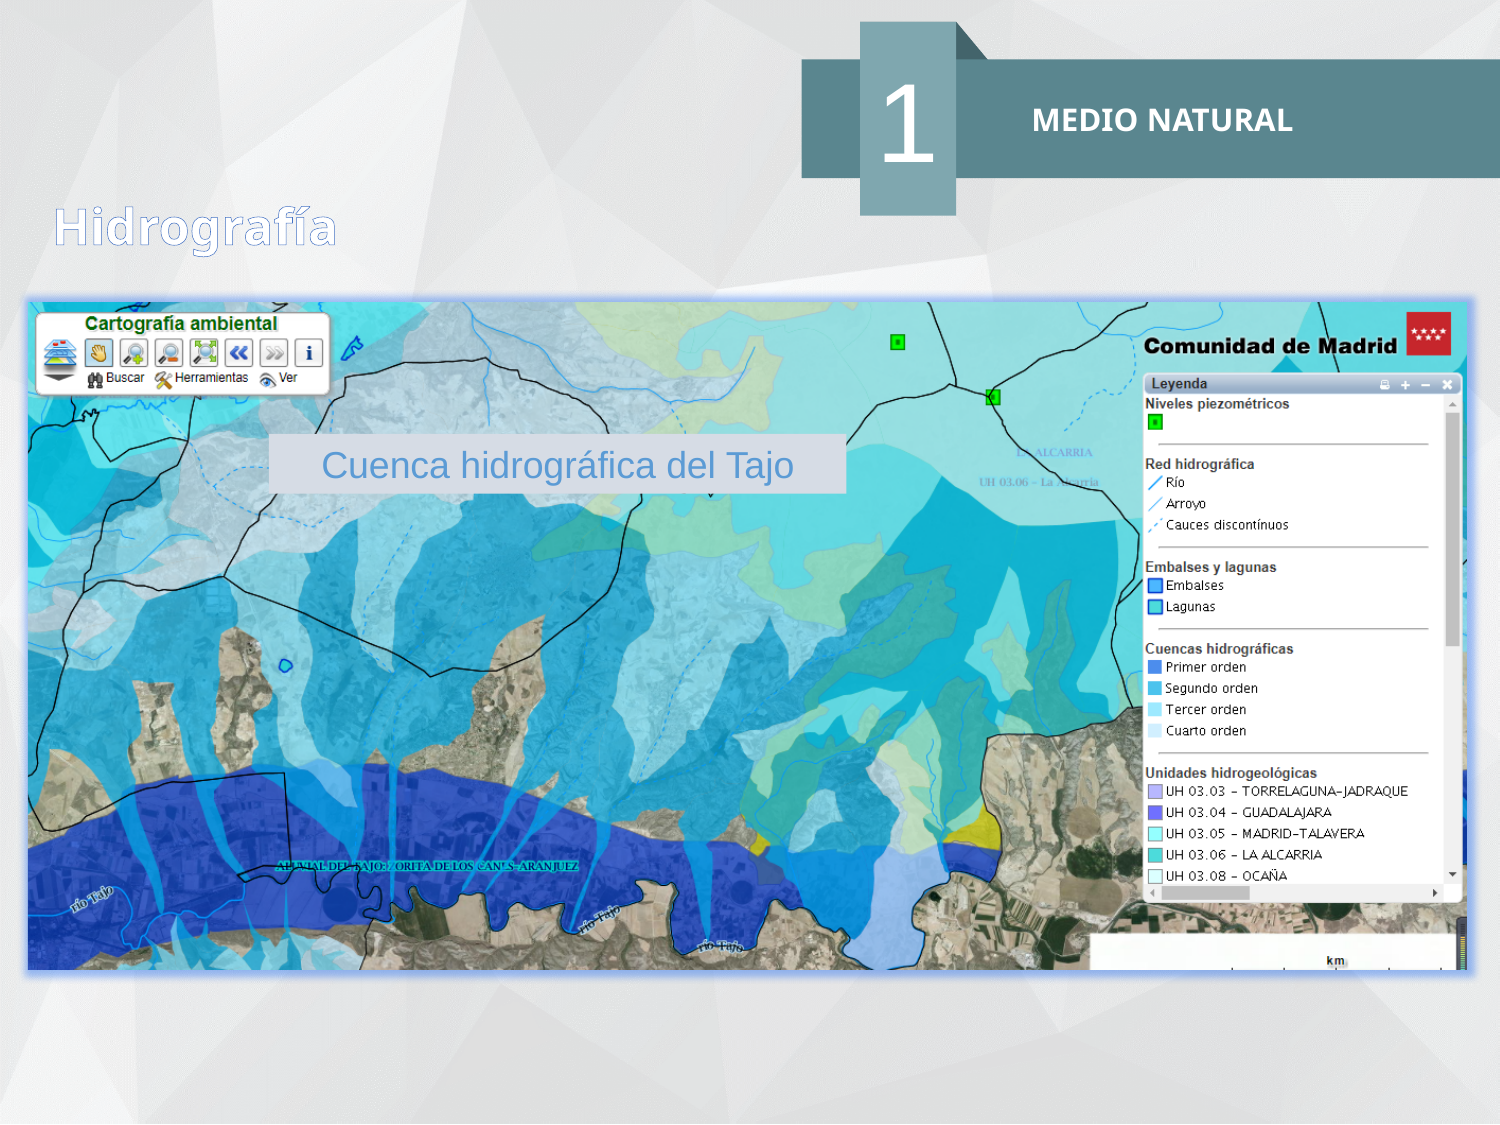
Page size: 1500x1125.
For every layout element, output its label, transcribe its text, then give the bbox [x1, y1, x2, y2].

picture [0, 0, 1500, 1125]
text_box 1 [859, 63, 957, 171]
text_box MEDIO NATURAL [1021, 96, 1404, 143]
text_box Hidrografía [51, 187, 393, 263]
